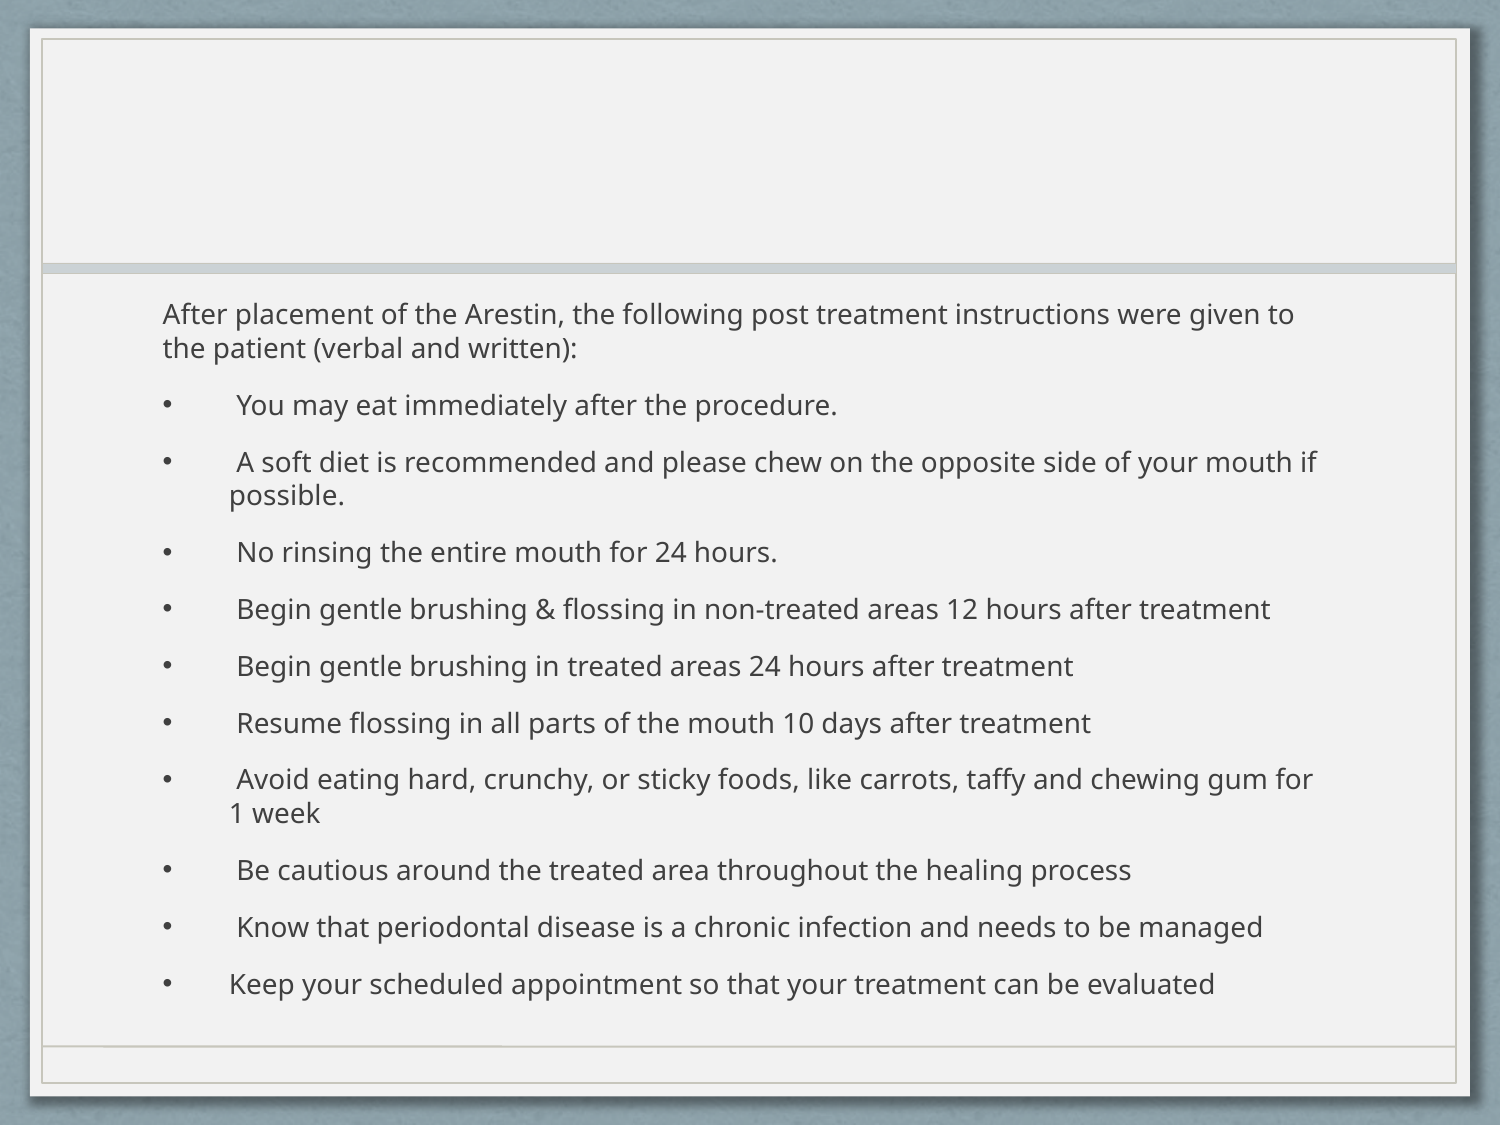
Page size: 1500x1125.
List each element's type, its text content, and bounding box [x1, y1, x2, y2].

list After placement of the Arestin, the following post treatment instructions were given to the patient (verbal and written): You may eat immediately after the procedure. A soft diet is recommended and please chew on the opposite side of your mouth if possible. No rinsing the entire mouth for 24 hours. Begin gentle brushing & flossing in non-treated areas 12 hours after treatment Begin gentle brushing in treated areas 24 hours after treatment Resume flossing in all parts of the mouth 10 days after treatment Avoid eating hard, crunchy, or sticky foods, like carrots, taffy and chewing gum for 1 week Be cautious around the treated area throughout the healing process Know that periodontal disease is a chronic infection and needs to be managed Keep your scheduled appointment so that your treatment can be evaluated [147, 289, 1353, 1014]
